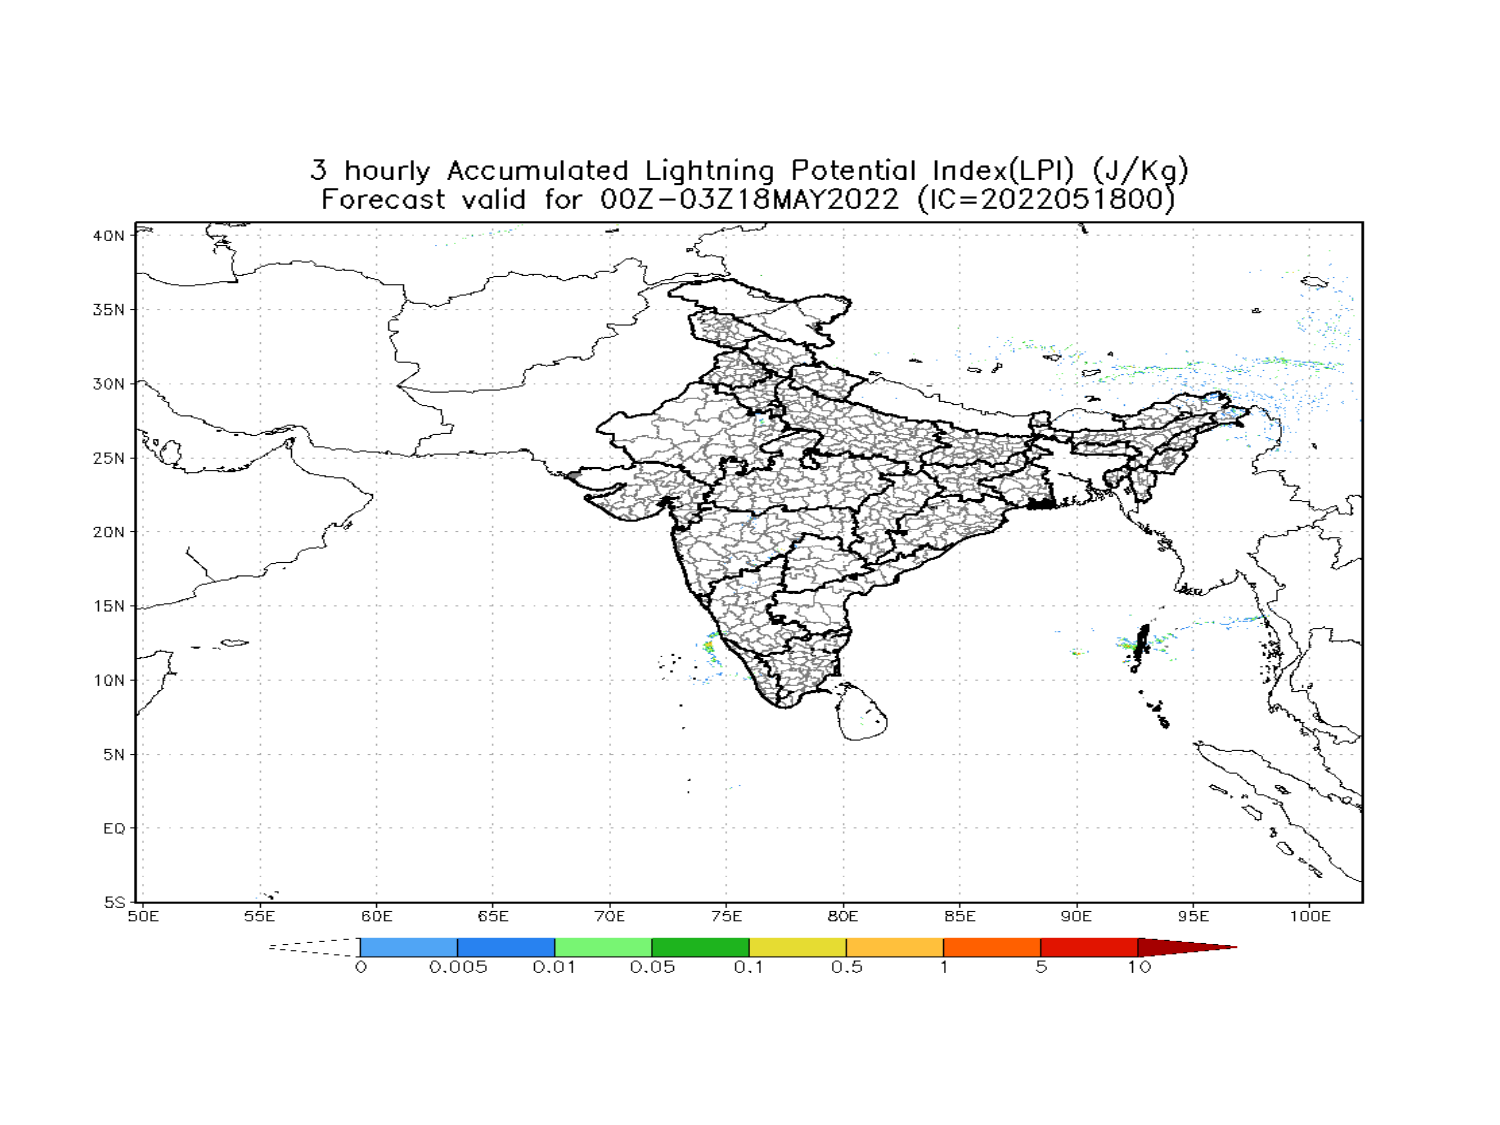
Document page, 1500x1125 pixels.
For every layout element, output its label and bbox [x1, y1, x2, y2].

picture [74, 149, 1426, 976]
